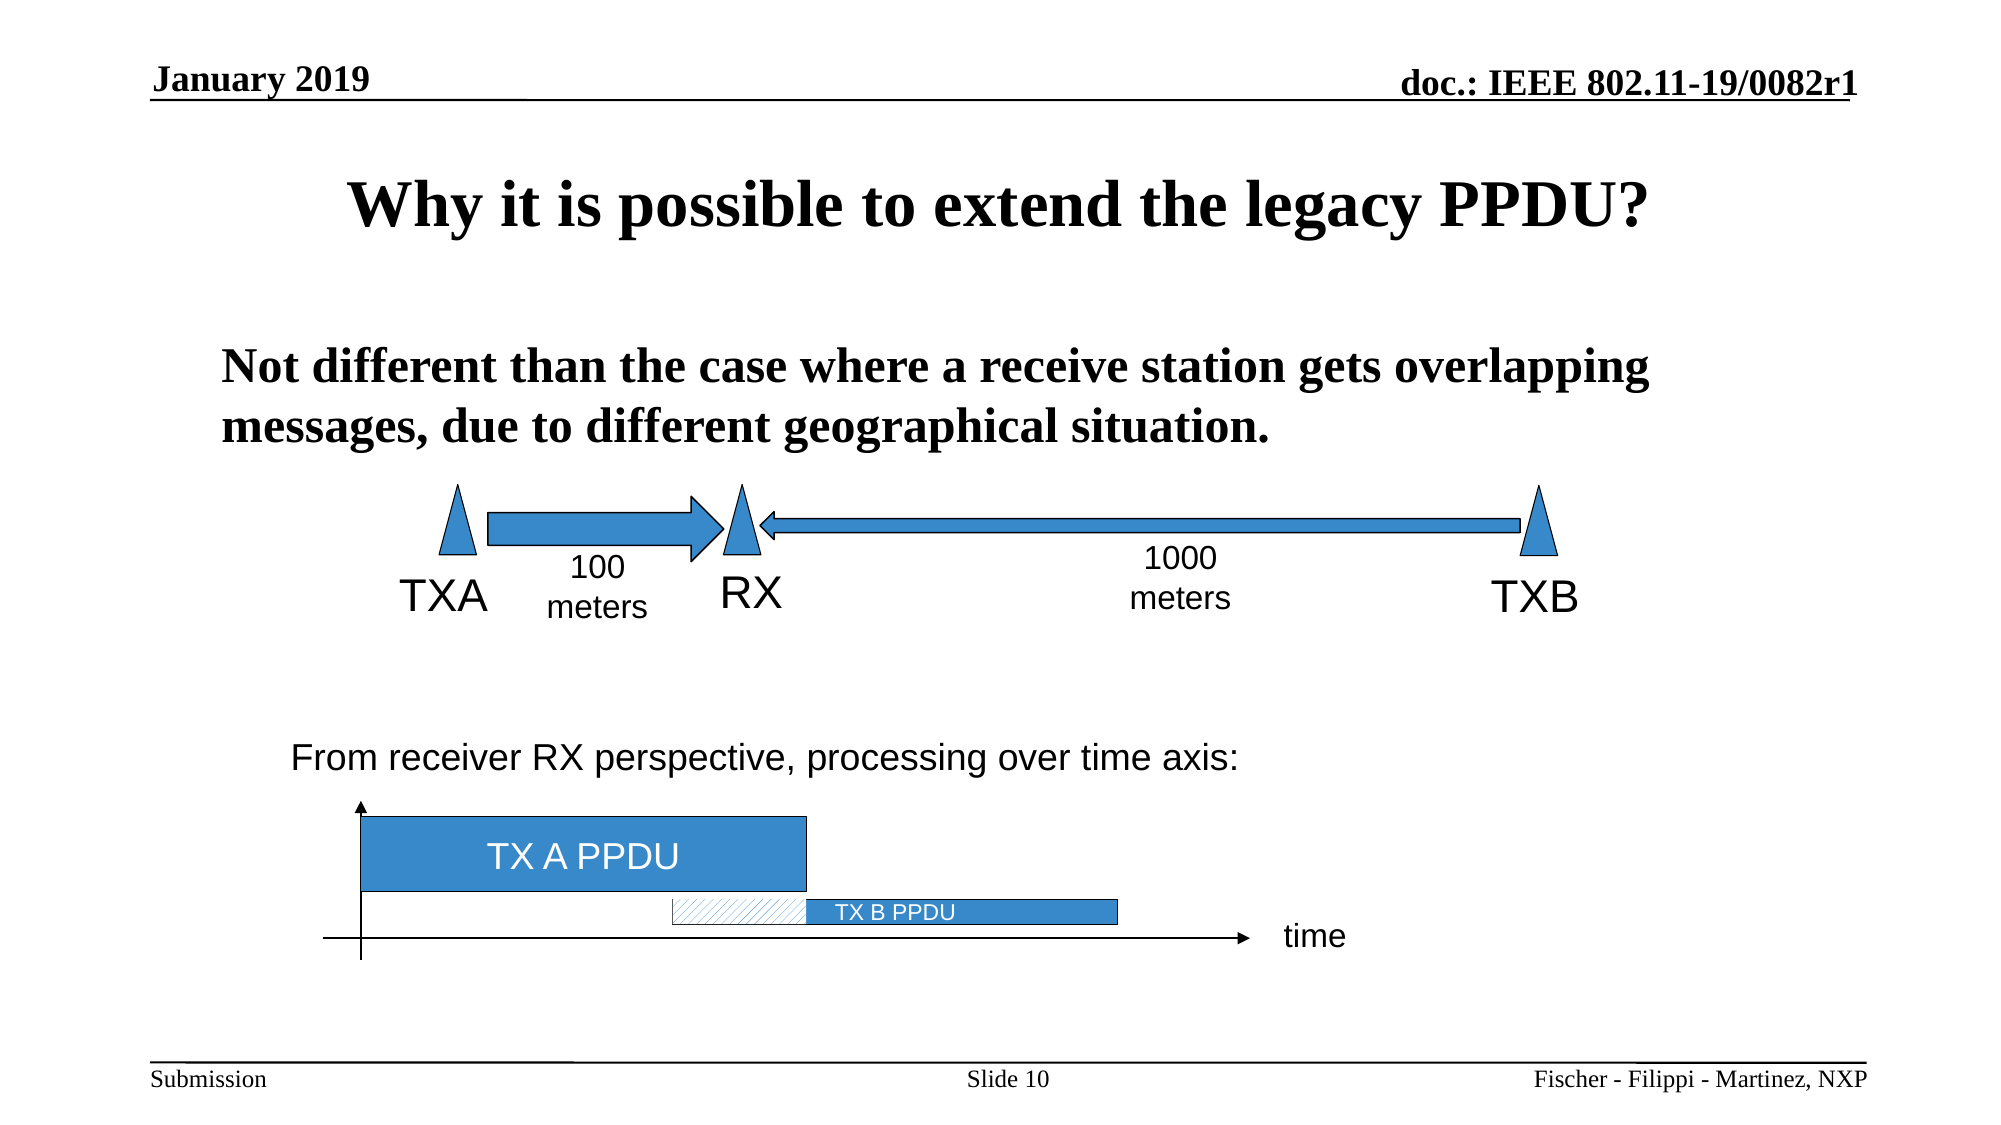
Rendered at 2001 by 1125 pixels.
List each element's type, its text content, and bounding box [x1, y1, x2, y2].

text_box [439, 484, 477, 555]
text_box RX [704, 555, 869, 642]
title Why it is possible to extend the legacy PPDU? [149, 112, 1850, 288]
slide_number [152, 54, 563, 100]
text_box TX A PPDU [365, 816, 807, 892]
text_box 1000 meters [1098, 533, 1263, 615]
text_box 100 meters [515, 546, 680, 624]
list Not different than the case where a receive station gets overlapping messages, due to different geographical situation. [149, 324, 1850, 476]
text_box [672, 899, 807, 925]
text_box [487, 496, 724, 562]
text_box [759, 511, 1521, 540]
text_box [1520, 485, 1558, 556]
slide_number Slide 10 [950, 1061, 1067, 1123]
footer Fischer - Filippi - Martinez, NXP [1171, 1061, 1869, 1093]
text_box TX B PPDU [807, 899, 1118, 925]
text_box TXB [1475, 558, 1640, 645]
text_box From receiver RX perspective, processing over time axis: [275, 725, 1515, 812]
text_box TXA [383, 558, 548, 644]
text_box time [1268, 906, 1433, 993]
text_box [723, 484, 761, 555]
